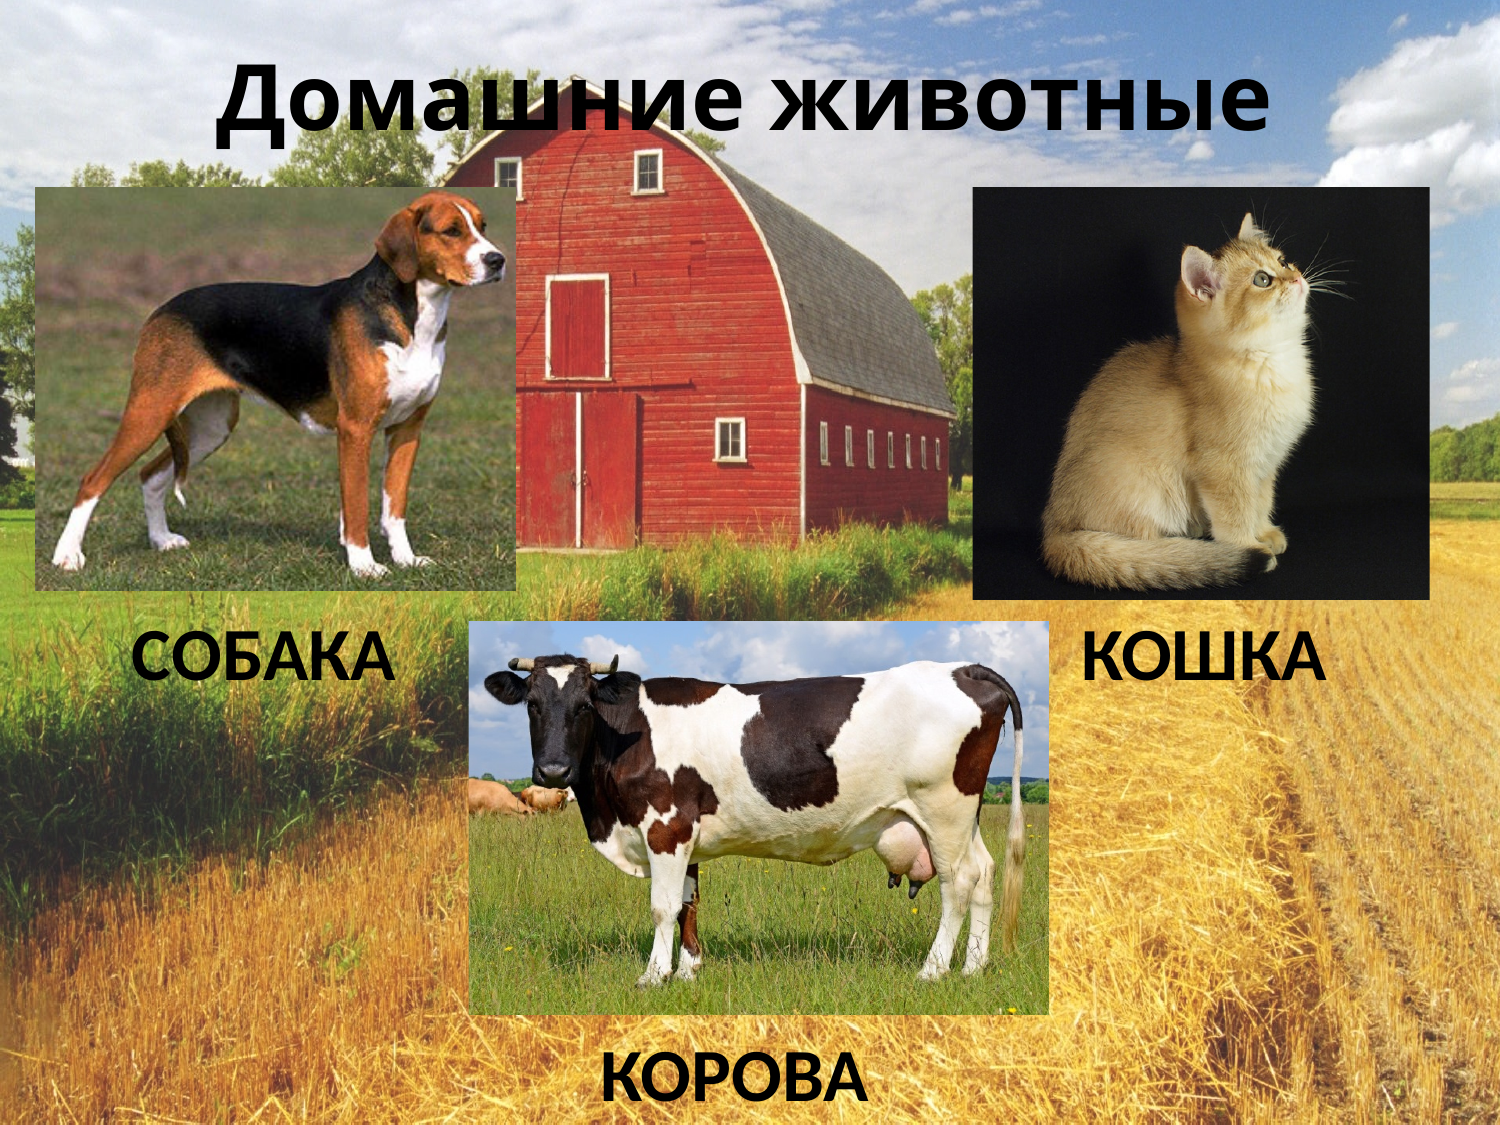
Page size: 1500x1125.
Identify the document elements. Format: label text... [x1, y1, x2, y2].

text_box СОБАКА [117, 600, 493, 703]
title Домашние животные [70, 0, 1421, 188]
list Гнездо – это жилище для диких птиц. В гнезде живёт орёл. [0, 0, 1500, 1125]
picture [972, 187, 1430, 600]
picture [468, 620, 1050, 1015]
text_box КОШКА [1066, 597, 1442, 703]
picture [34, 187, 516, 591]
text_box КОРОВА [585, 1023, 961, 1124]
